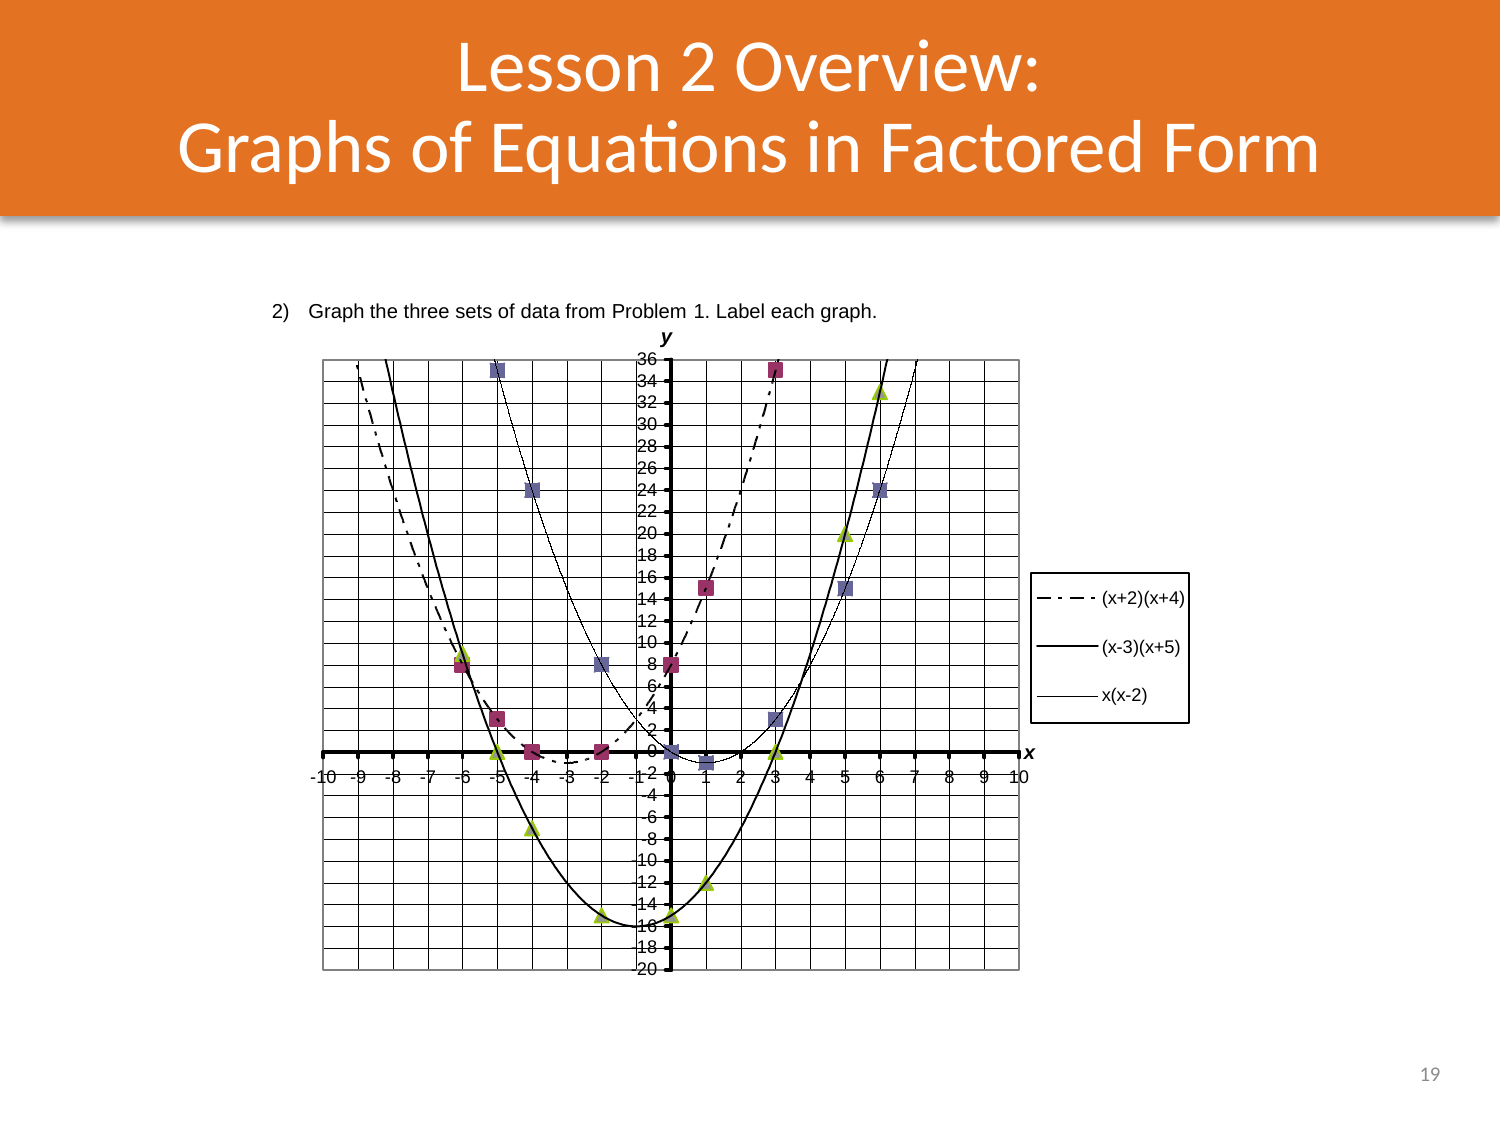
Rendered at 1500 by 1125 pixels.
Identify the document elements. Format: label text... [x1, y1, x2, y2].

picture [271, 262, 1229, 1006]
title Lesson 2 Overview: Graphs of Equations in Factored Form [0, 13, 1500, 202]
slide_number 19 [1386, 1042, 1456, 1103]
